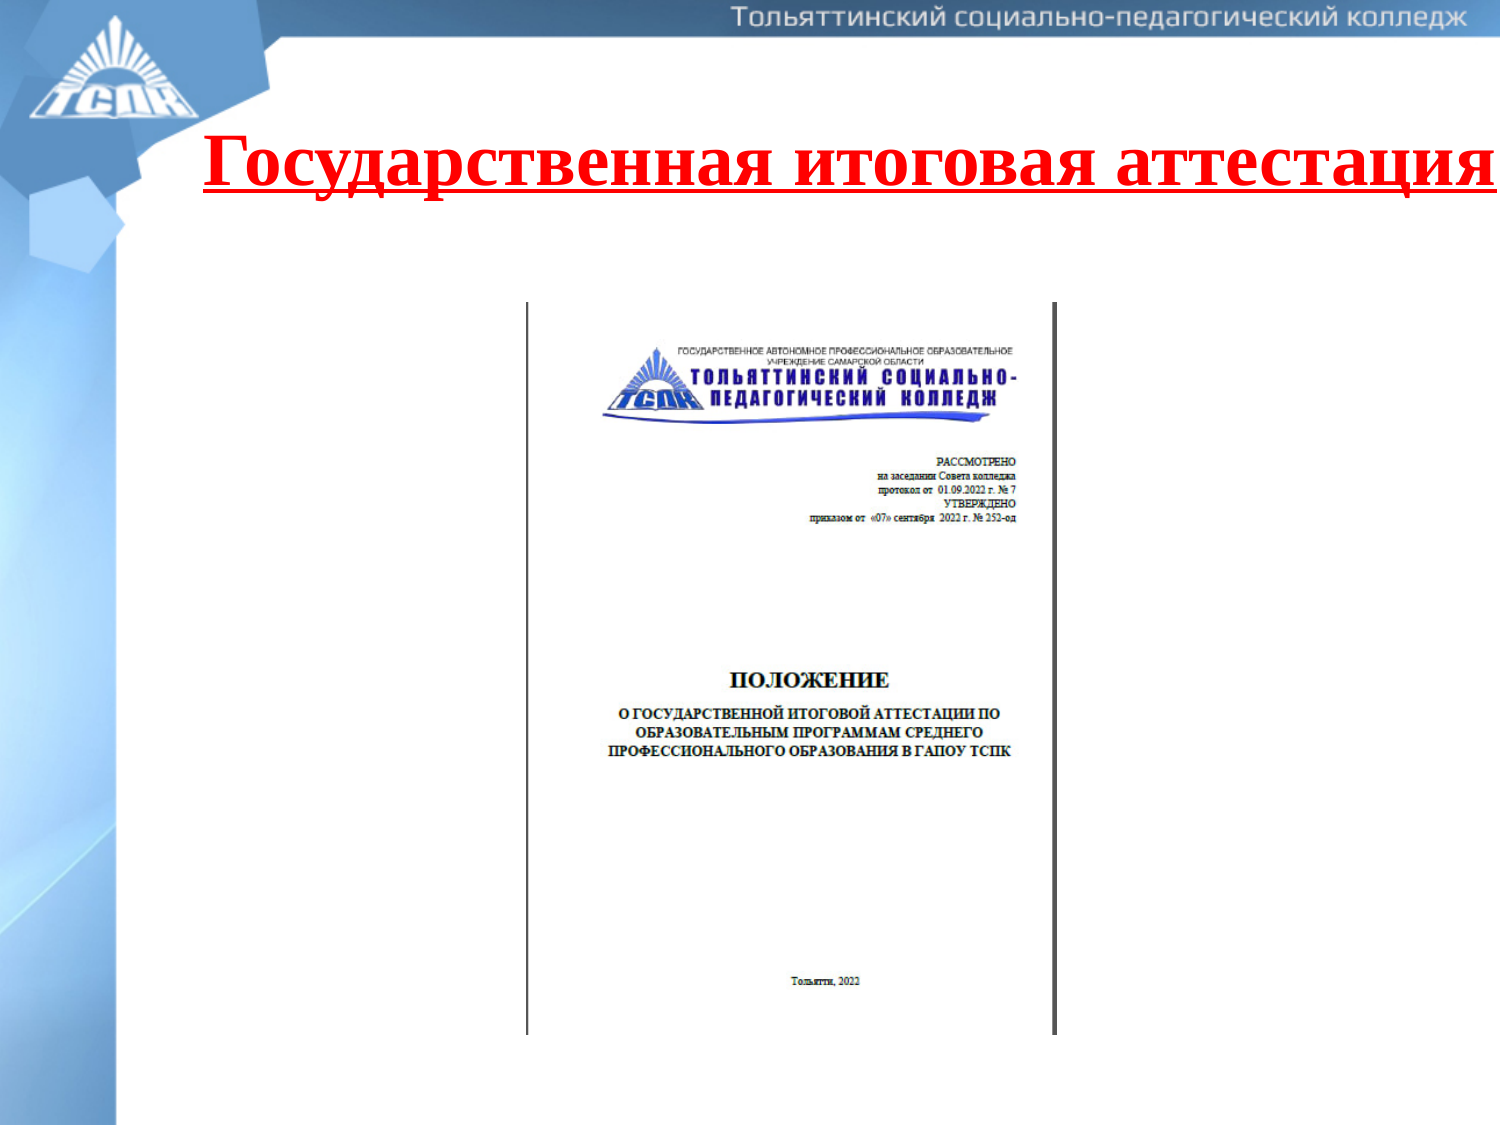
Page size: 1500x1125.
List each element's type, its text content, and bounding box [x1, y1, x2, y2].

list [525, 302, 1057, 1036]
picture [0, 0, 1500, 1125]
title Государственная итоговая аттестация [183, 90, 1500, 220]
